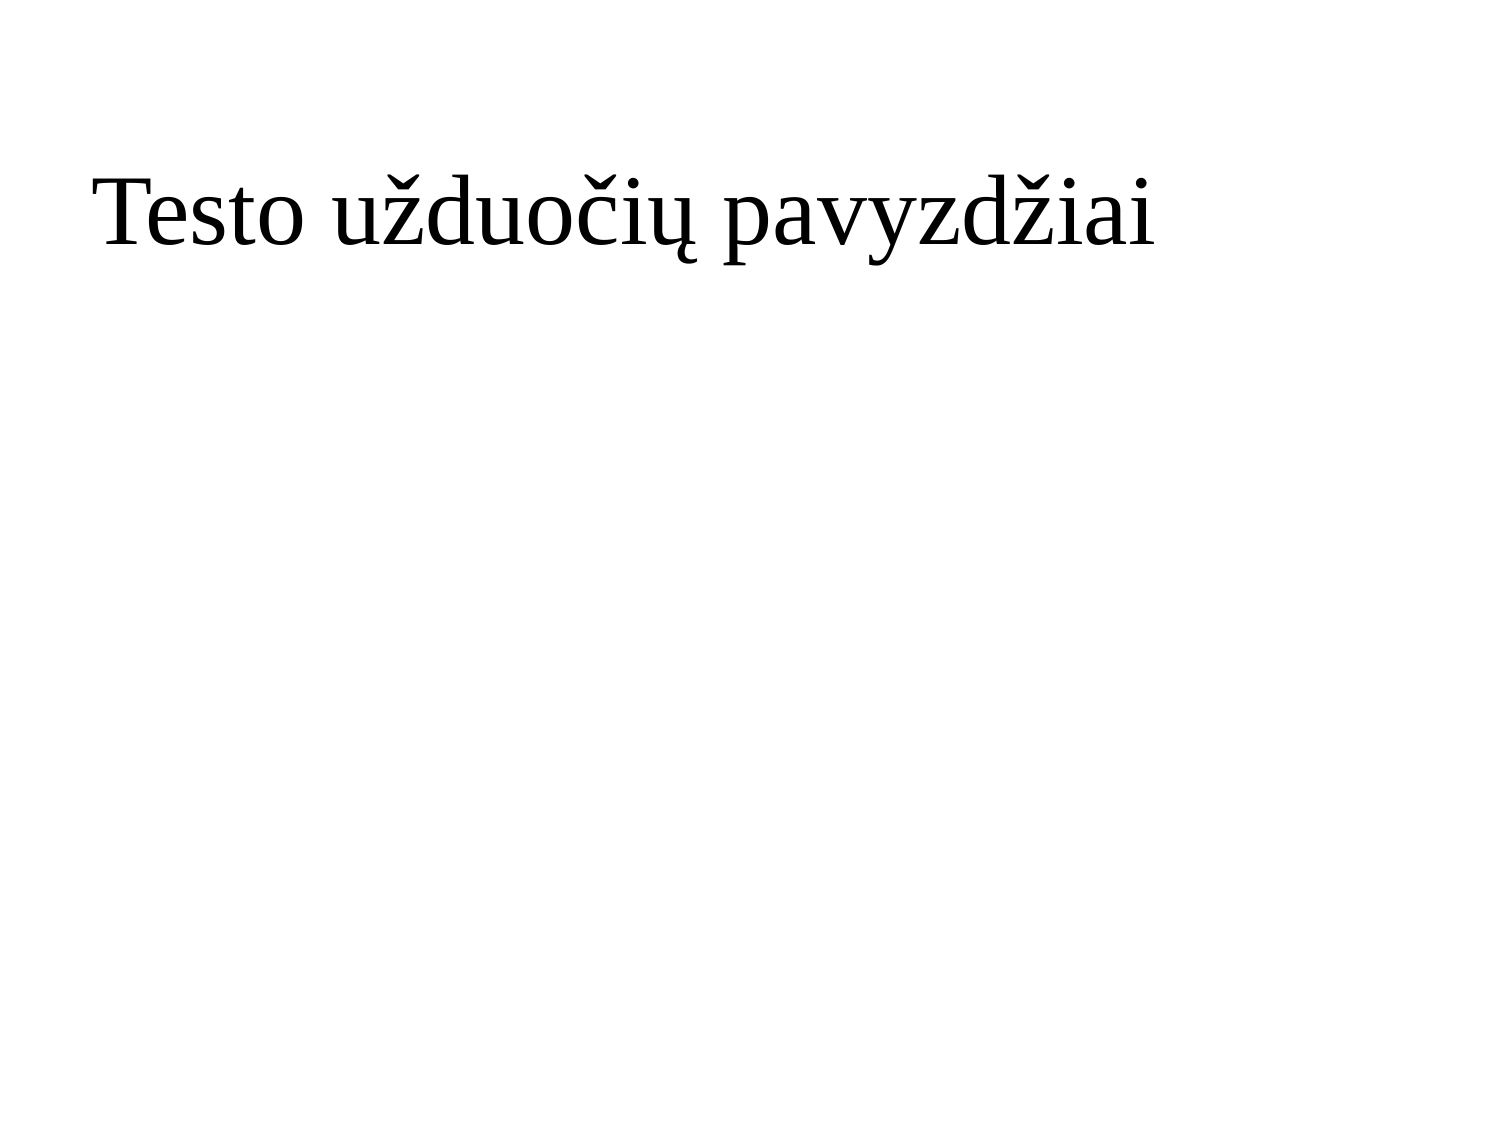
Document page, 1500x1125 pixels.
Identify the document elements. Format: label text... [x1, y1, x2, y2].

text_box Testo užduočių pavyzdžiai [76, 137, 1270, 272]
